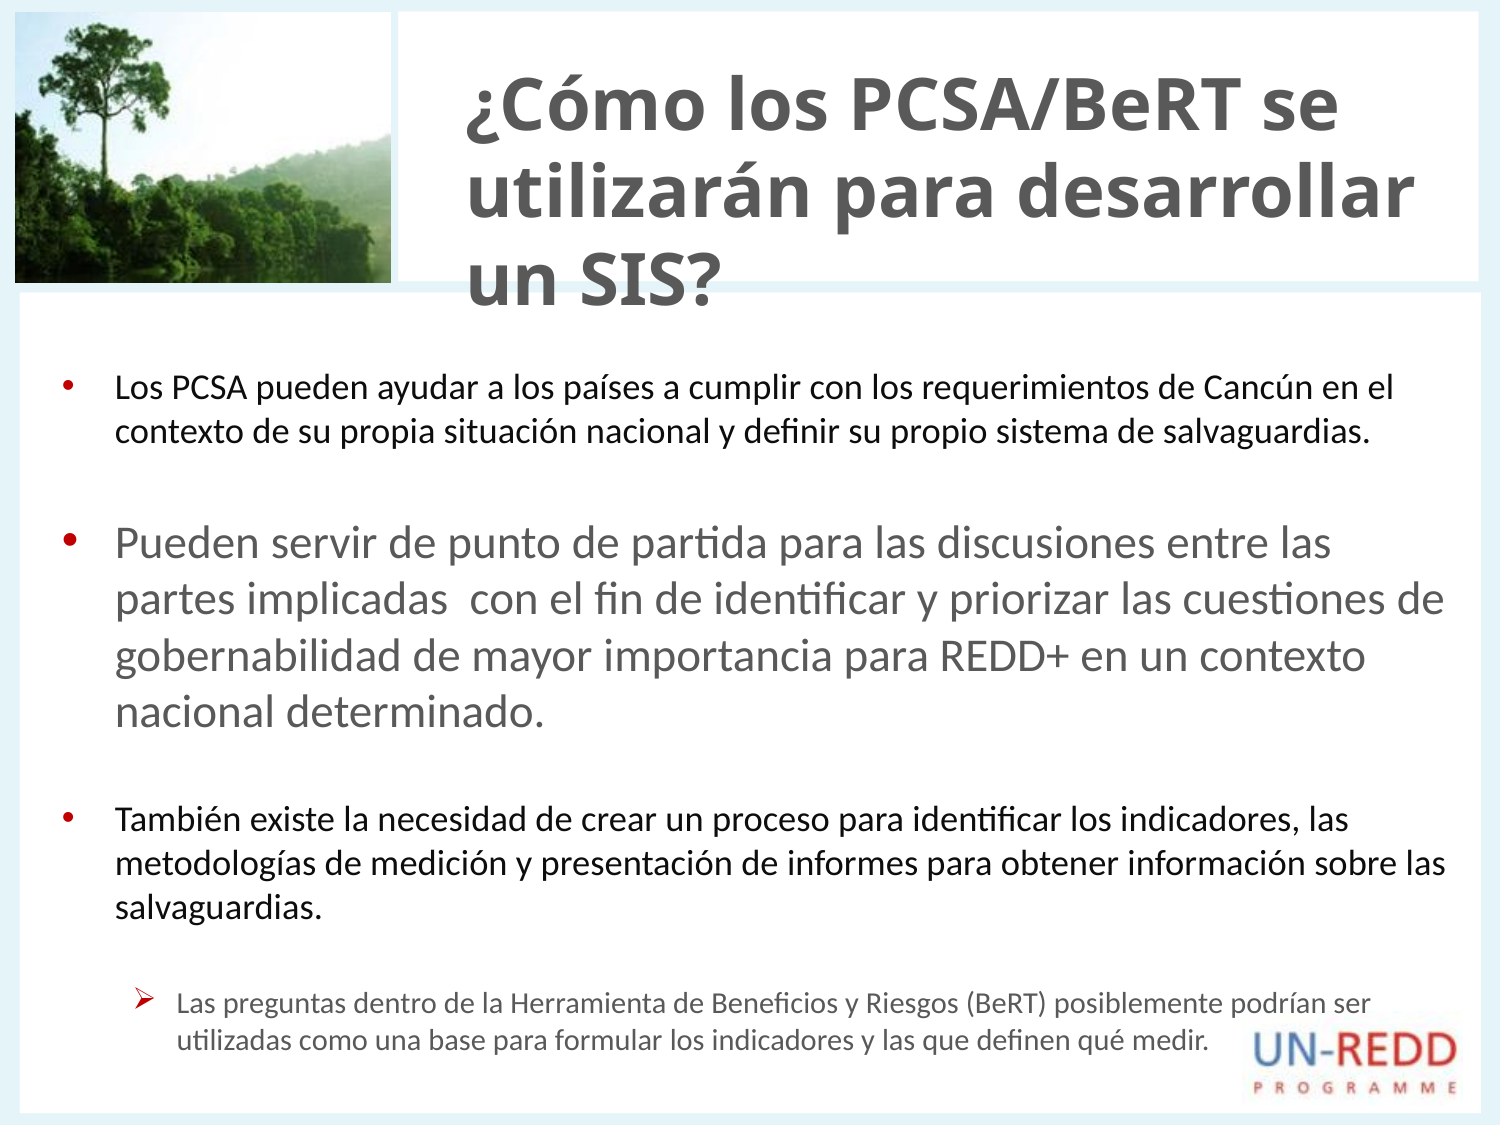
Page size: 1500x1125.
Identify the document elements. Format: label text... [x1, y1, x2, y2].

title ¿Cómo los PCSA/BeRT se utilizarán para desarrollar un SIS? [449, 49, 1475, 413]
list Los PCSA pueden ayudar a los países a cumplir con los requerimientos de Cancún en el contexto de su propia situación nacional y definir su propio sistema de salvaguardias. Pueden servir de punto de partida para las discusiones entre las partes implicadas con el fin de identificar y priorizar las cuestiones de gobernabilidad de mayor importancia para REDD+ en un contexto nacional determinado. También existe la necesidad de crear un proceso para identificar los indicadores, las metodologías de medición y presentación de informes para obtener información sobre las salvaguardias. Las preguntas dentro de la Herramienta de Beneficios y Riesgos (BeRT) posiblemente podrían ser utilizadas como una base para formular los indicadores y las que definen qué medir. [46, 304, 1477, 1067]
picture [1242, 1067, 1463, 1106]
picture [15, 12, 391, 283]
